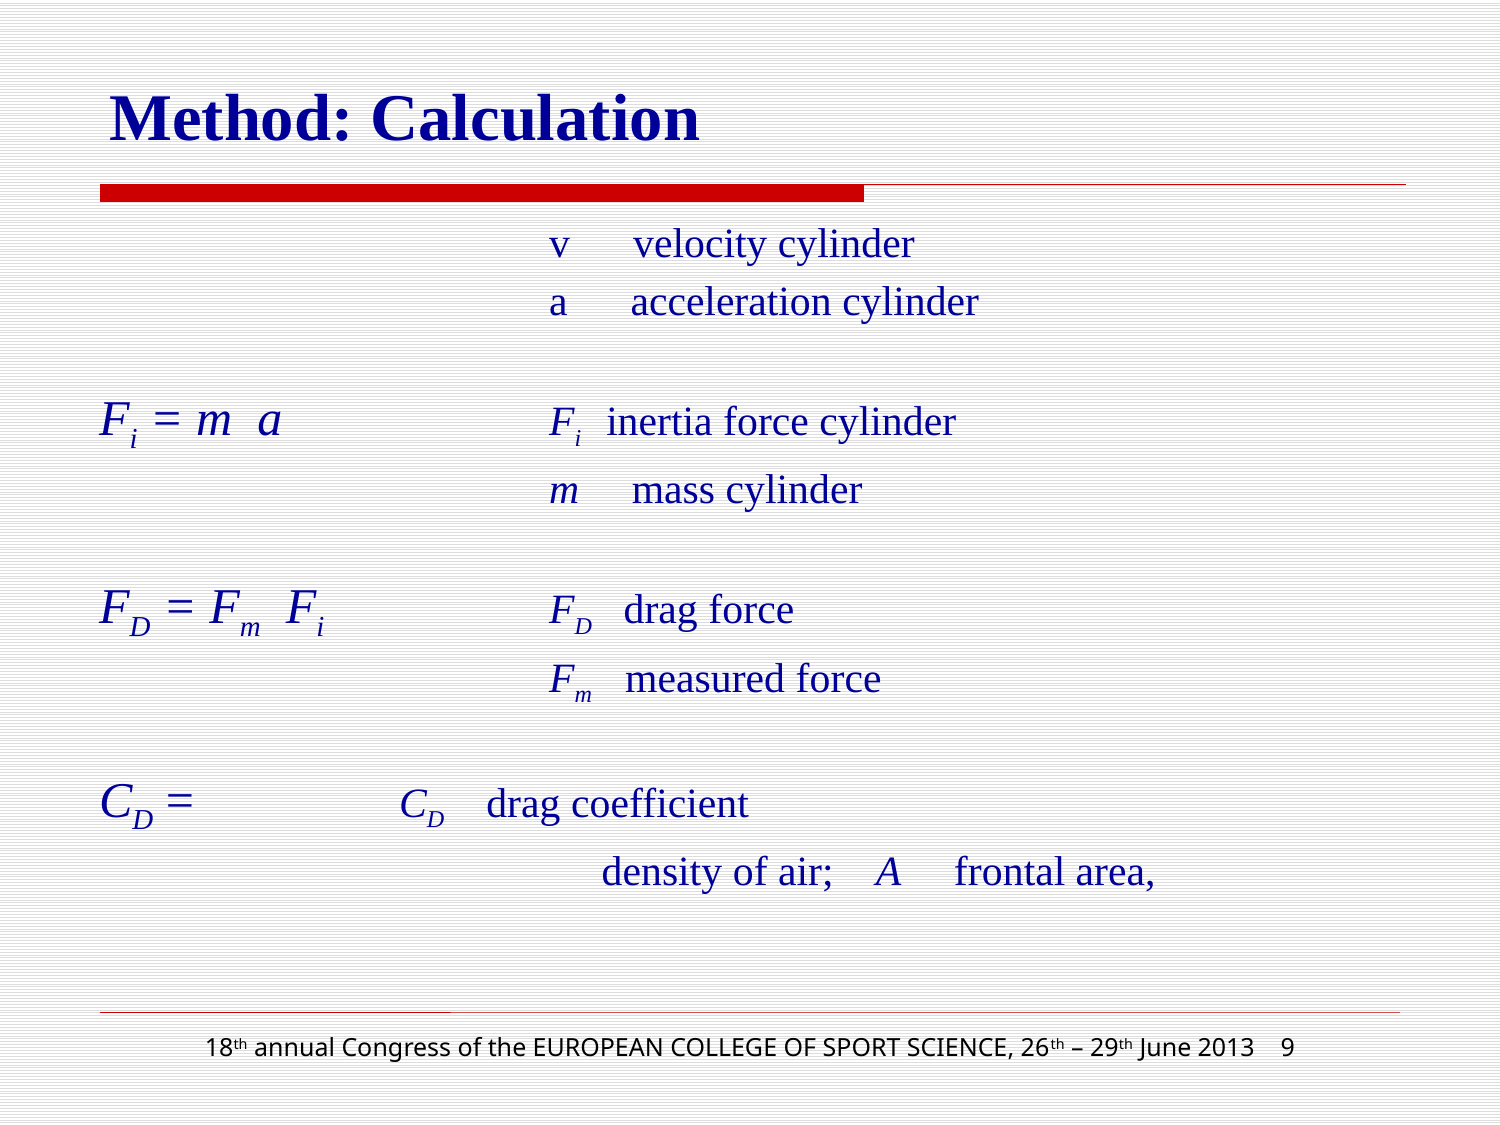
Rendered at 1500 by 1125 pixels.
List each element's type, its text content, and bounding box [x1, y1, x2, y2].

footer 18th annual Congress of the EUROPEAN COLLEGE OF SPORT SCIENCE, 26th – 29th June 2013 9 [100, 1024, 1400, 1103]
title Method: Calculation [94, 50, 1412, 161]
